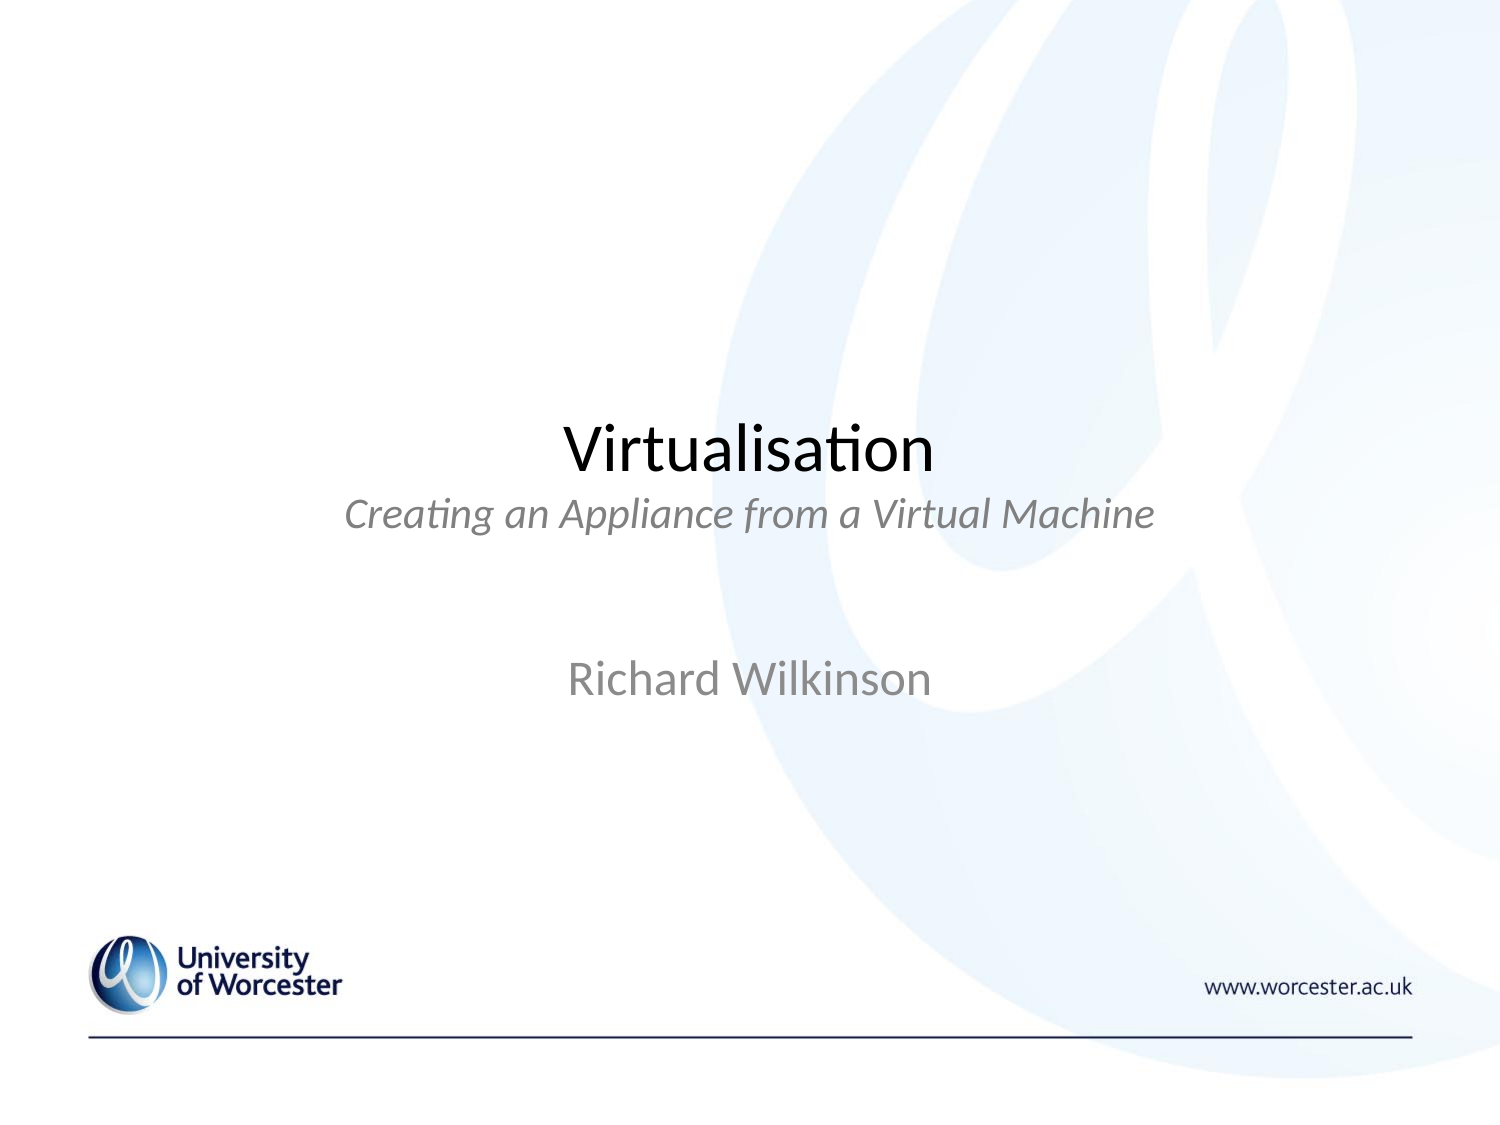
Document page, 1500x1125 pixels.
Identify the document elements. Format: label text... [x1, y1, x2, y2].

subtitle Richard Wilkinson [225, 637, 1275, 925]
title Virtualisation Creating an Appliance from a Virtual Machine [112, 349, 1388, 591]
picture [0, 0, 1500, 1125]
